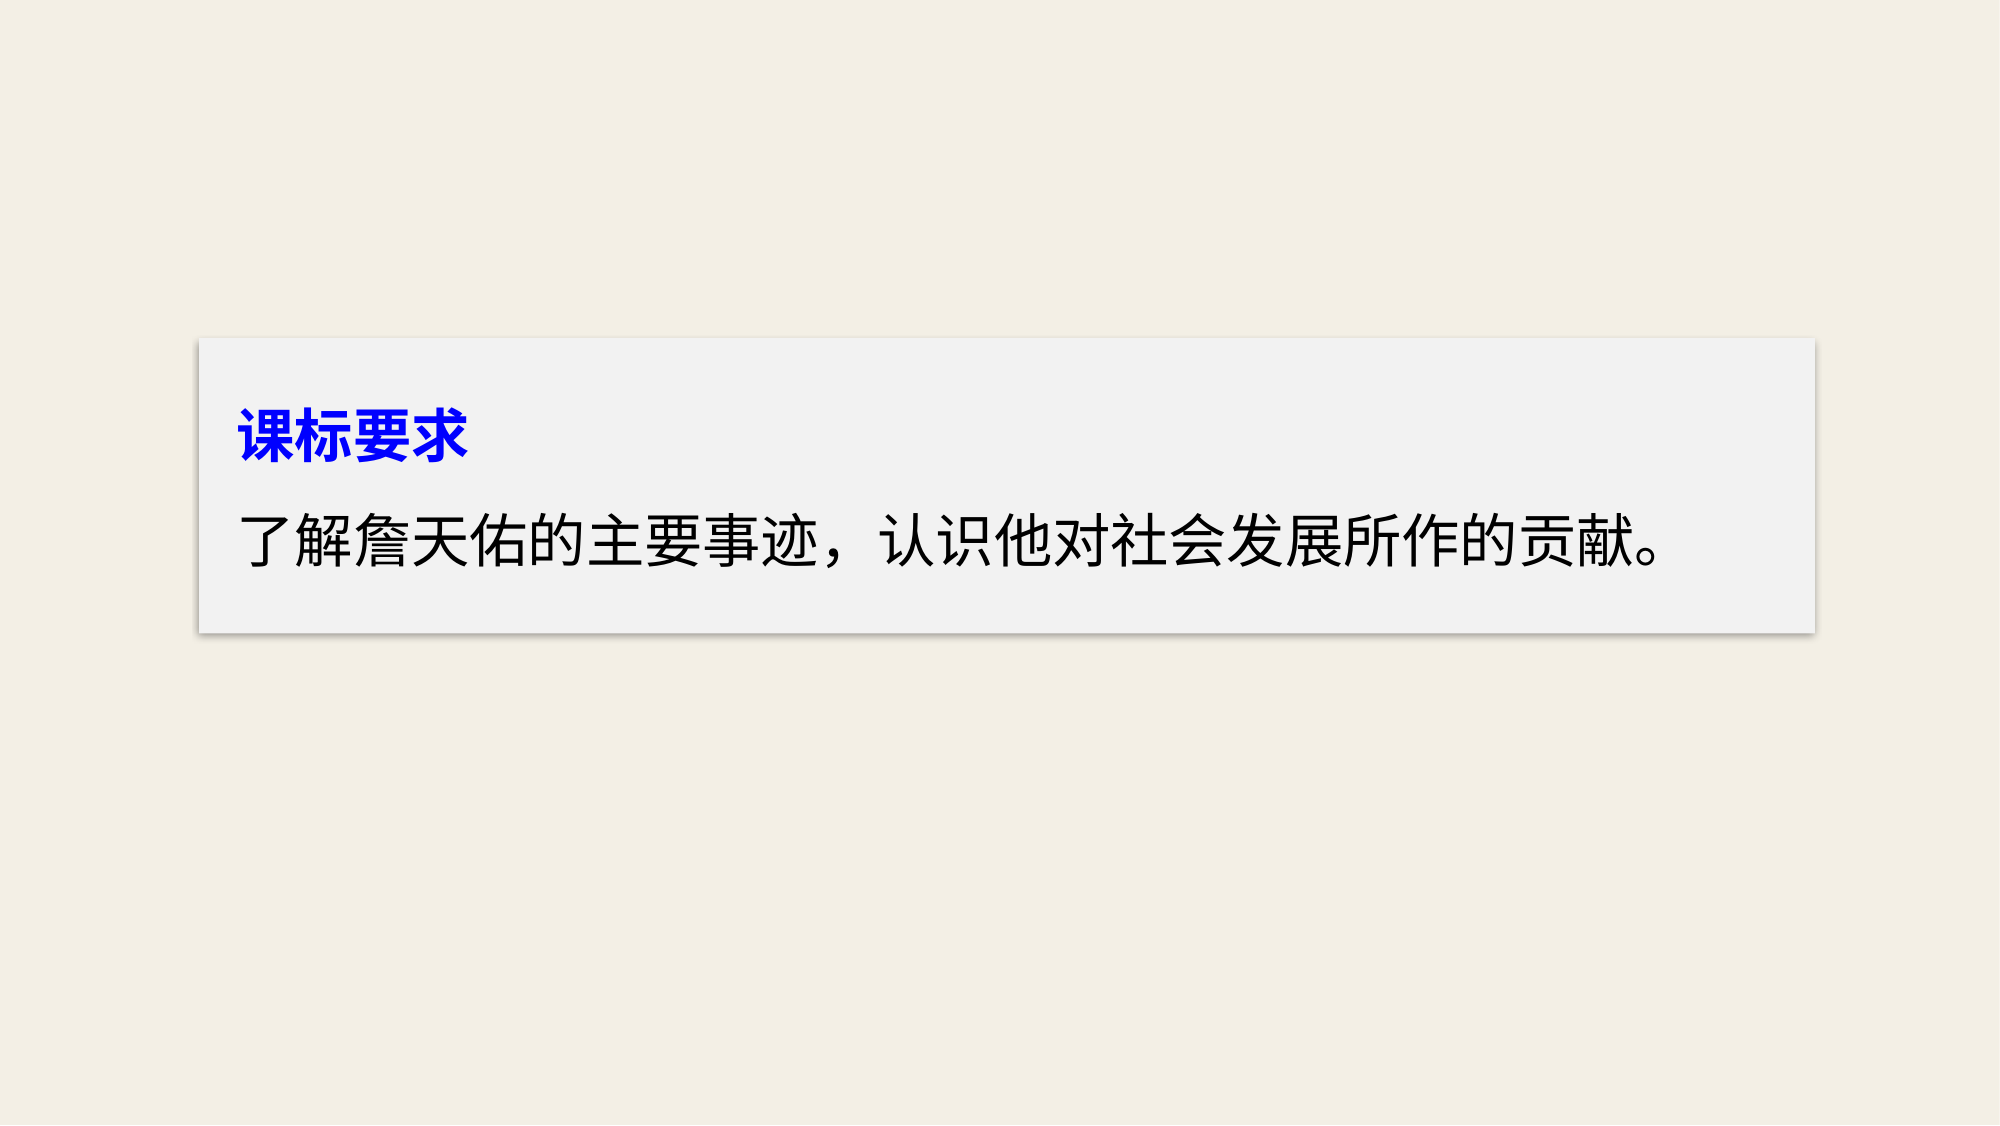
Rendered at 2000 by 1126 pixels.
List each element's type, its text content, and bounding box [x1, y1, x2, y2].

text_box 课标要求 了解詹天佑的主要事迹，认识他对社会发展所作的贡献。 [216, 353, 1765, 584]
text_box [198, 337, 1816, 634]
